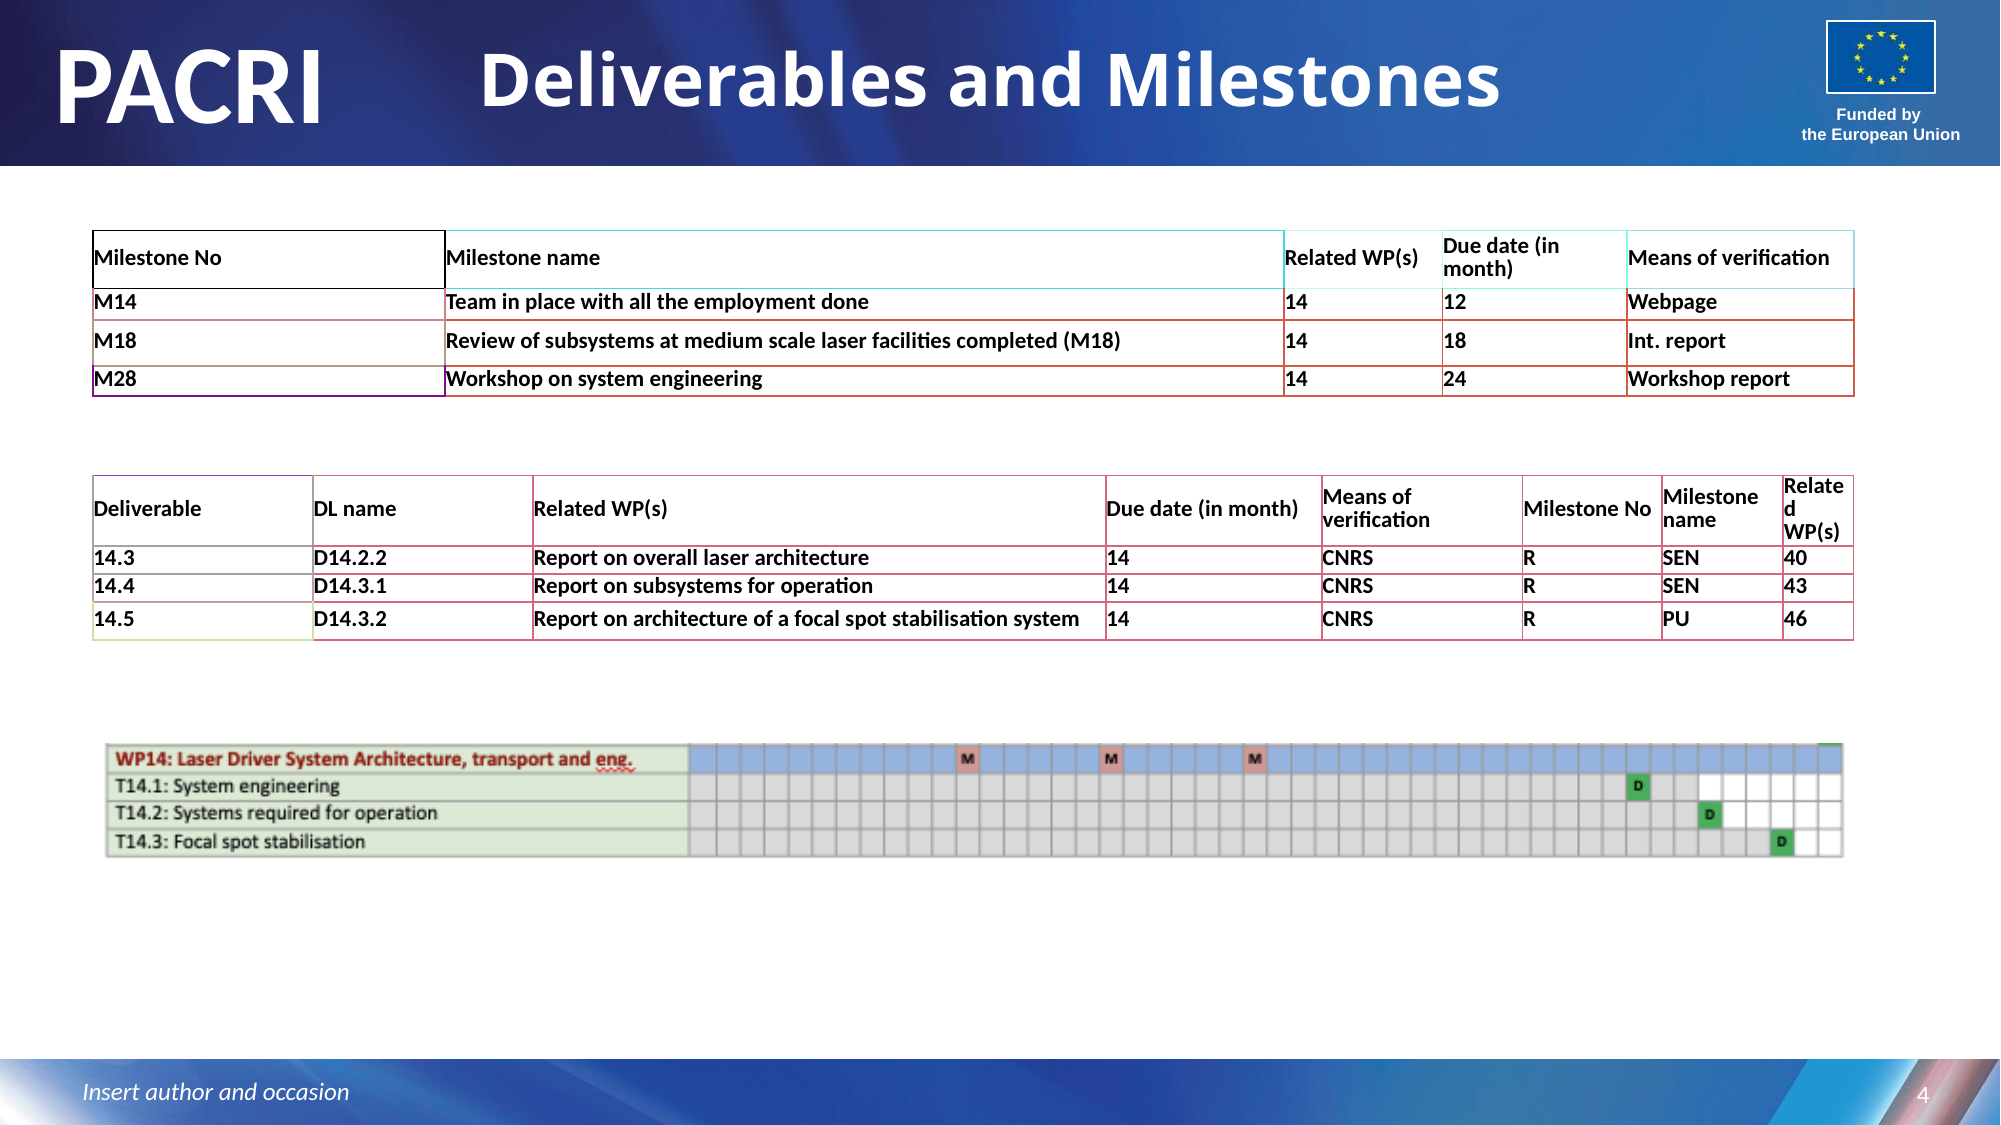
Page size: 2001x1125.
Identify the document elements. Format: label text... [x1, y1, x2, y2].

table_cell 14.3 [94, 547, 312, 573]
table_cell CNRS [1323, 575, 1522, 601]
table_cell Workshop on system engineering [446, 367, 1283, 395]
table_cell M18 [94, 321, 444, 365]
table_cell Workshop report [1628, 367, 1853, 395]
slide_number 4 [1494, 1063, 1945, 1123]
table_cell D14.3.2 [314, 603, 532, 639]
table_cell Report on overall laser architecture [534, 547, 1105, 573]
footer Insert author and occasion [67, 1060, 743, 1120]
table_cell 14.5 [94, 603, 312, 639]
table_cell 14 [1285, 321, 1442, 365]
table_header Related WP(s) [1285, 231, 1442, 288]
table_cell Team in place with all the employment done [446, 289, 1283, 319]
title Deliverables and Milestones [346, 0, 1653, 166]
picture [1653, 0, 2000, 166]
table_cell SEN [1663, 575, 1782, 601]
table_cell Int. report [1628, 321, 1853, 365]
table_cell R [1523, 575, 1661, 601]
picture [0, 0, 346, 166]
table_cell 14 [1285, 289, 1442, 319]
table_cell 18 [1443, 321, 1626, 365]
table_cell CNRS [1323, 603, 1522, 639]
table_cell 43 [1784, 575, 1853, 601]
table_cell 14 [1285, 367, 1442, 395]
table_header Related WP(s) [1784, 476, 1853, 545]
table_header Means of verification [1628, 231, 1853, 288]
table_cell D14.2.2 [314, 547, 532, 573]
table_header Deliverable [94, 476, 312, 545]
table_cell Webpage [1628, 289, 1853, 319]
table_cell SEN [1663, 547, 1782, 573]
table_cell PU [1663, 603, 1782, 639]
table_cell R [1523, 603, 1661, 639]
picture [0, 1059, 2000, 1125]
table_cell Report on subsystems for operation [534, 575, 1105, 601]
table_cell 46 [1784, 603, 1853, 639]
table_cell 14 [1107, 547, 1321, 573]
table_cell D14.3.1 [314, 575, 532, 601]
table_cell Review of subsystems at medium scale laser facilities completed (M18) [446, 321, 1283, 365]
table_cell 12 [1443, 289, 1626, 319]
table_cell M14 [94, 289, 444, 319]
table_header Milestone name [446, 231, 1283, 288]
table_header Milestone name [1663, 476, 1782, 545]
picture [94, 743, 1854, 864]
table_header Milestone No [94, 231, 444, 288]
table_header Milestone No [1523, 476, 1661, 545]
table_cell CNRS [1323, 547, 1522, 573]
table_header Means of verification [1323, 476, 1522, 545]
table_cell R [1523, 547, 1661, 573]
table_cell 40 [1784, 547, 1853, 573]
table_header Due date (in month) [1107, 476, 1321, 545]
table_header Due date (in month) [1443, 231, 1626, 288]
table_header DL name [314, 476, 532, 545]
table_header Related WP(s) [534, 476, 1105, 545]
table_cell 14 [1107, 603, 1321, 639]
table_cell Report on architecture of a focal spot stabilisation system [534, 603, 1105, 639]
table_cell 24 [1443, 367, 1626, 395]
table_cell 14.4 [94, 575, 312, 601]
table_cell M28 [94, 367, 444, 395]
table_cell 14 [1107, 575, 1321, 601]
